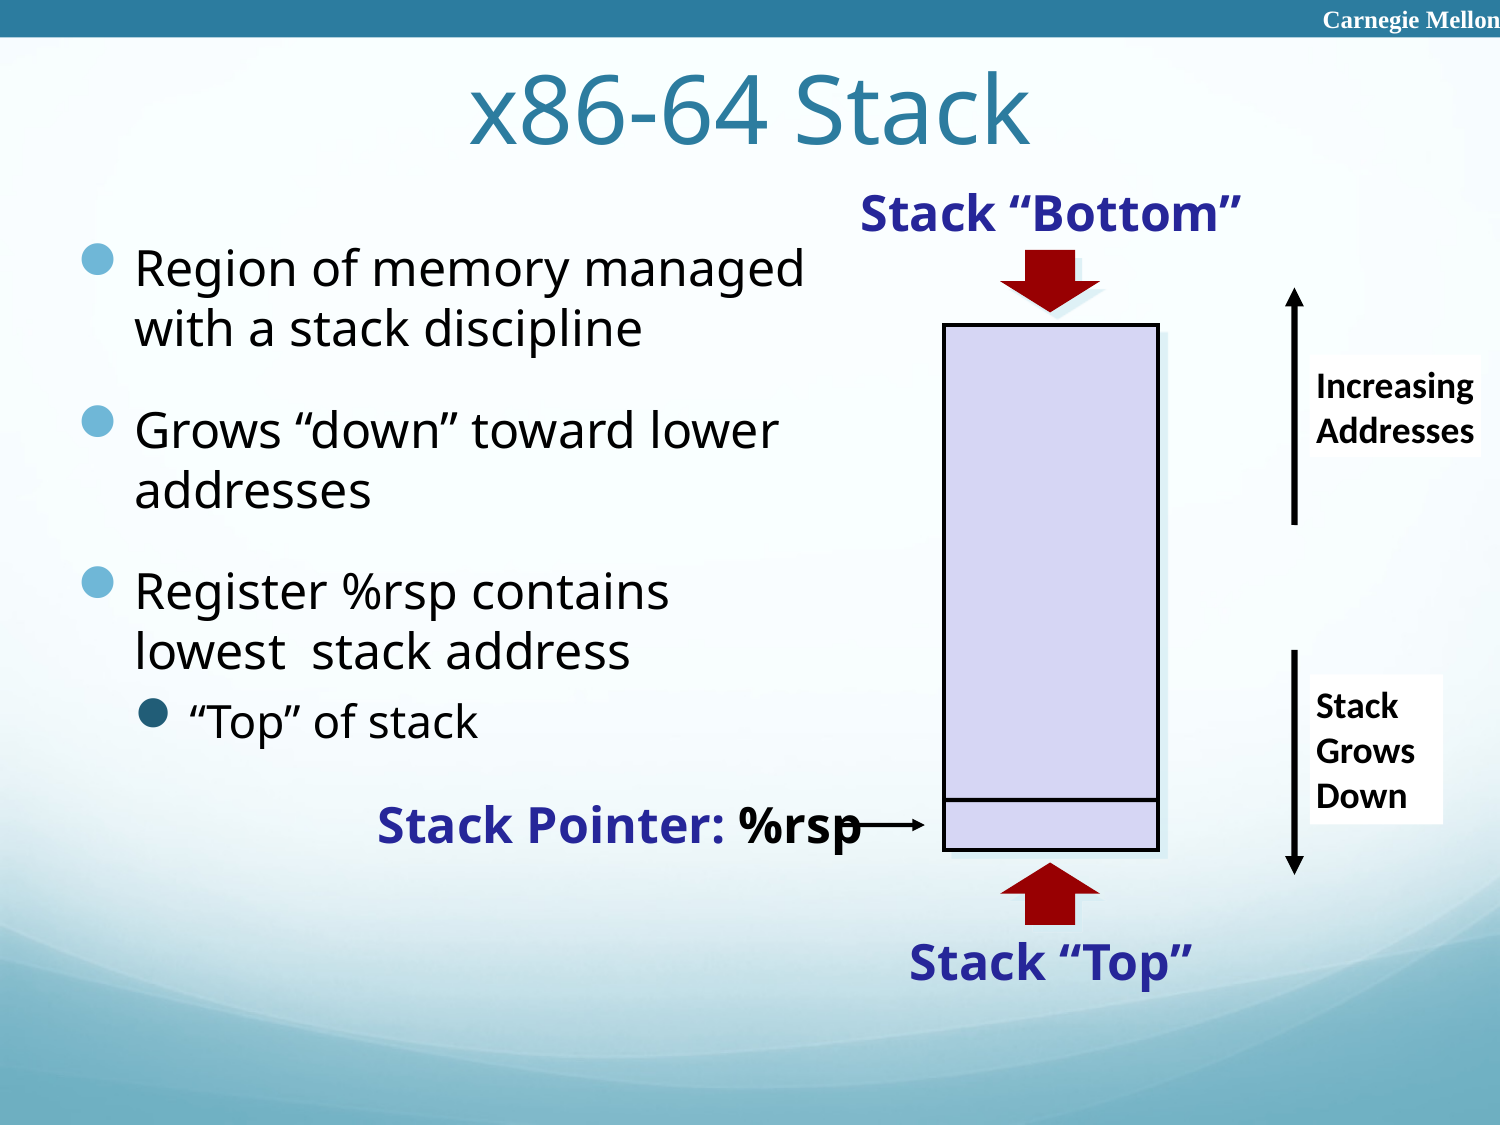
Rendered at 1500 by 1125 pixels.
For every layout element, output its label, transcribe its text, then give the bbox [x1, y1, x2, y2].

text_box [0, 0, 1500, 38]
text_box Region of memory managed with a stack discipline Grows “down” toward lower addresses Register %rsp contains lowest stack address “Top” of stack [62, 229, 396, 963]
picture [0, 38, 1500, 1125]
text_box Carnegie Mellon [1322, 3, 1500, 33]
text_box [403, 174, 1481, 998]
text_box x86-64 Stack [62, 41, 1438, 229]
